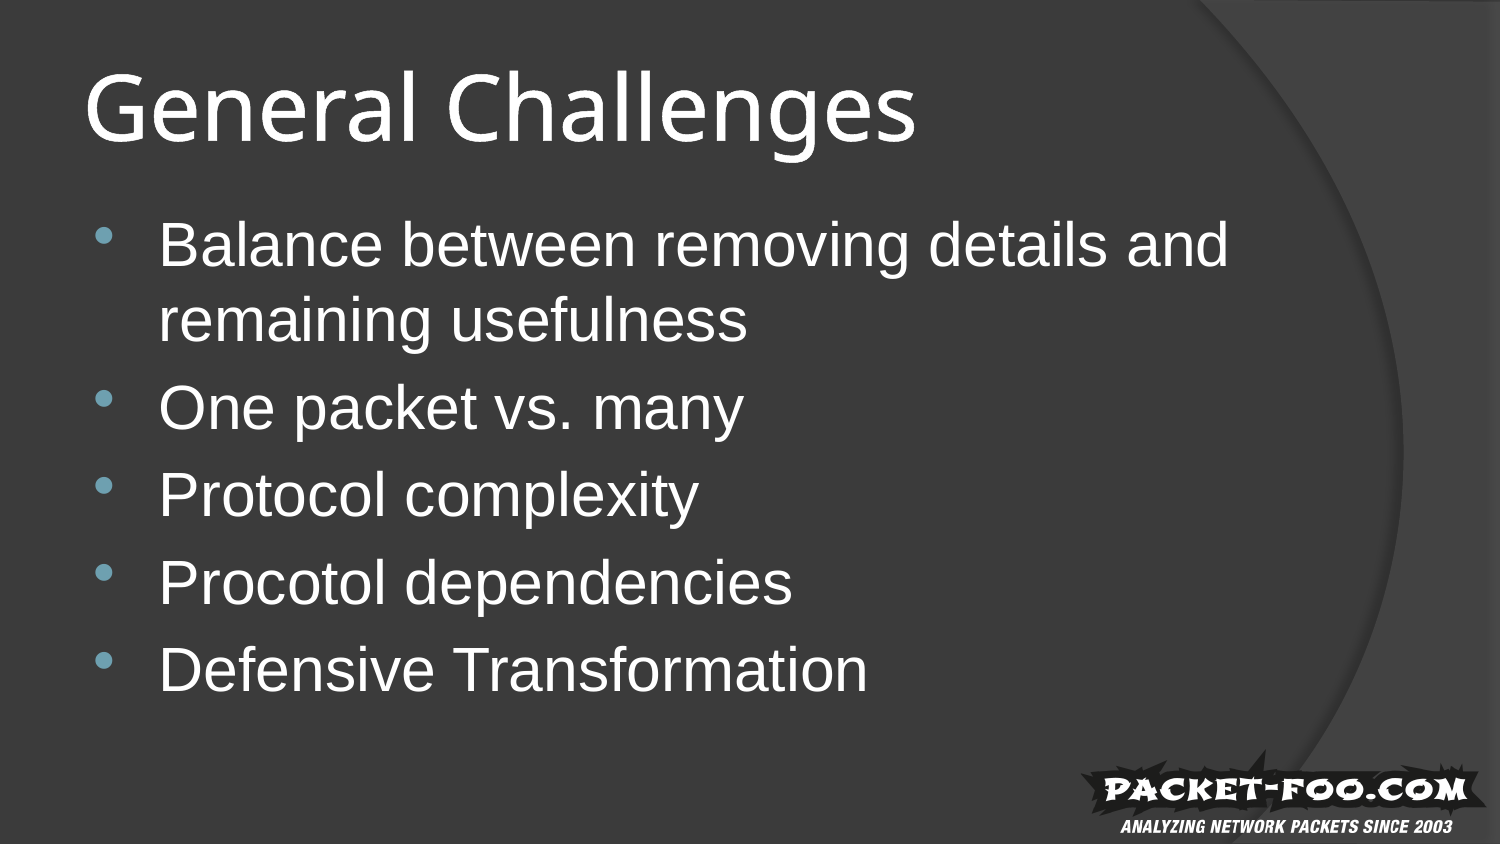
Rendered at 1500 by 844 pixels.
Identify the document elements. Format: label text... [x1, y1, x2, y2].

list Balance between removing details and remaining usefulness One packet vs. many Protocol complexity Procotol dependencies Defensive Transformation [75, 196, 1300, 754]
picture [1080, 736, 1500, 843]
title General Challenges [75, 33, 1300, 175]
